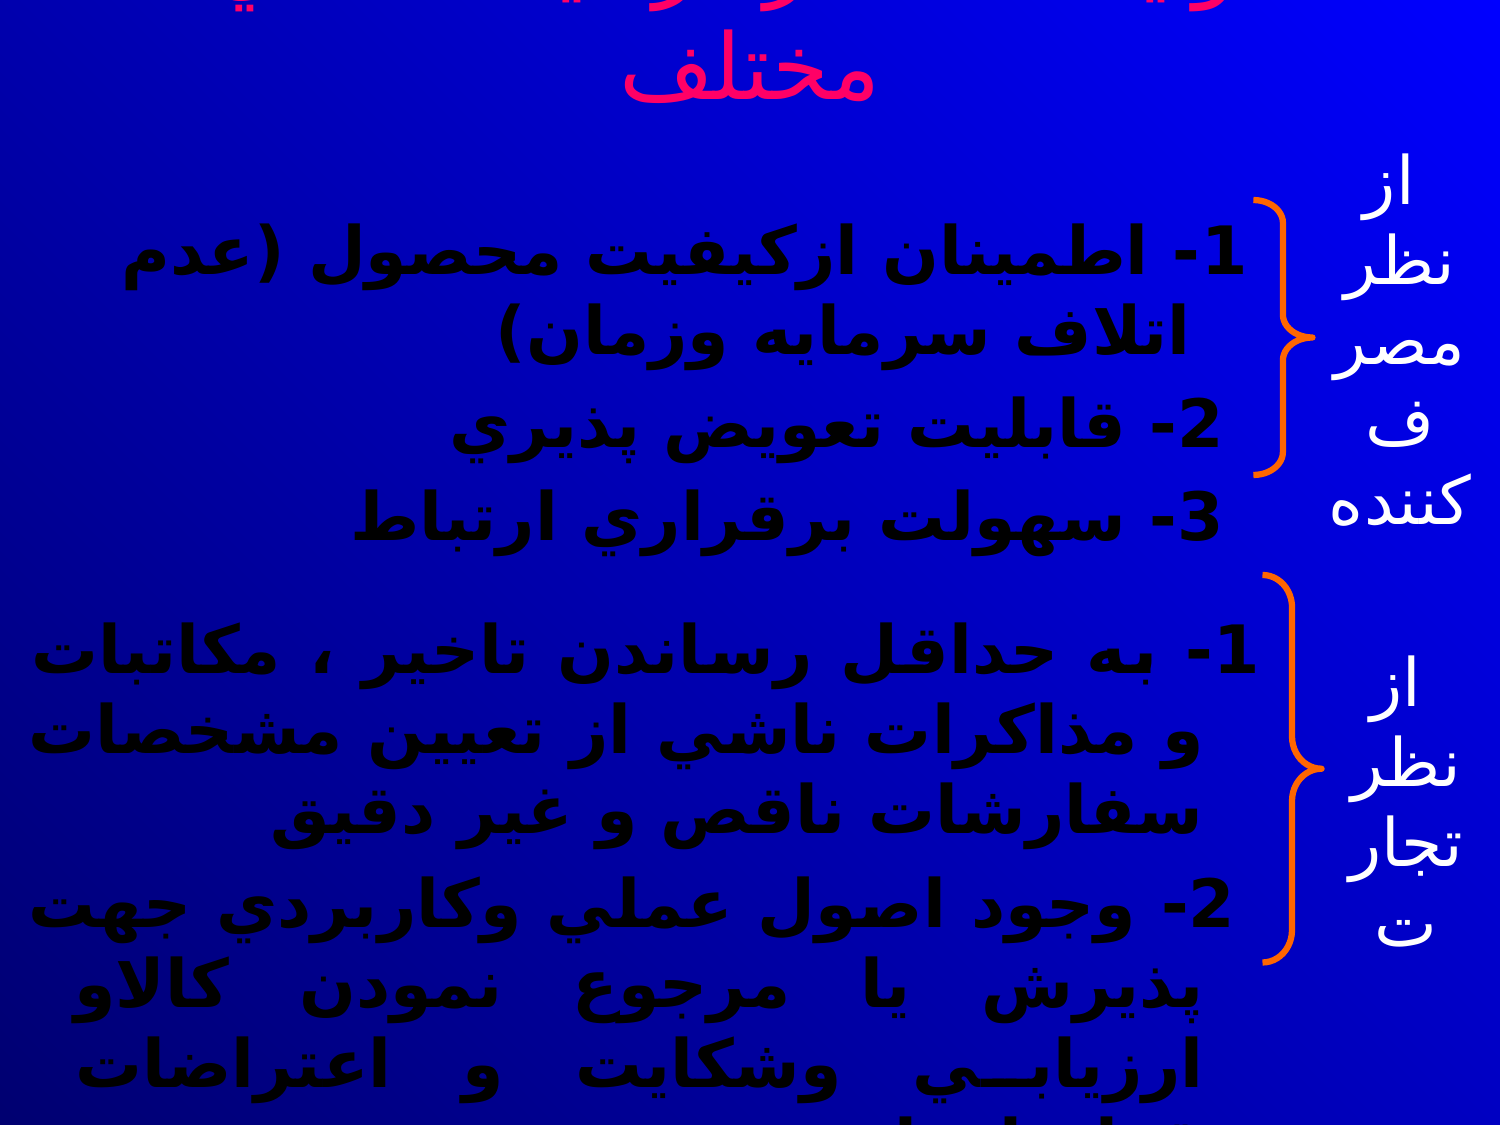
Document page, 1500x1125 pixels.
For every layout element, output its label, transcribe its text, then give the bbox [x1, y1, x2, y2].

text_box 1- به حداقل رساندن تاخير ، مكاتبات و مذاكرات ناشي از تعيين مشخصات سفارشات ناقص و غير دقيق 2- وجود اصول عملي وكاربردي جهت پذيرش يا مرجوع نمودن كالاو ارزيابي وشكايت و اعتراضات قراردادها [12, 600, 1275, 938]
text_box [1253, 200, 1287, 475]
text_box از نظر مصرف كننده [1287, 174, 1500, 500]
list 1- اطمينان ازكيفيت محصول (عدم اتلاف سرمايه وزمان) 2- قابليت تعويض پذيري 3- سهولت برقراري ارتباط [0, 199, 1263, 538]
title فوايد استاندارداز ديدگاه هاي مختلف [74, 20, 1426, 126]
text_box [1262, 574, 1322, 963]
text_box از نظر تجارت [1312, 637, 1500, 963]
